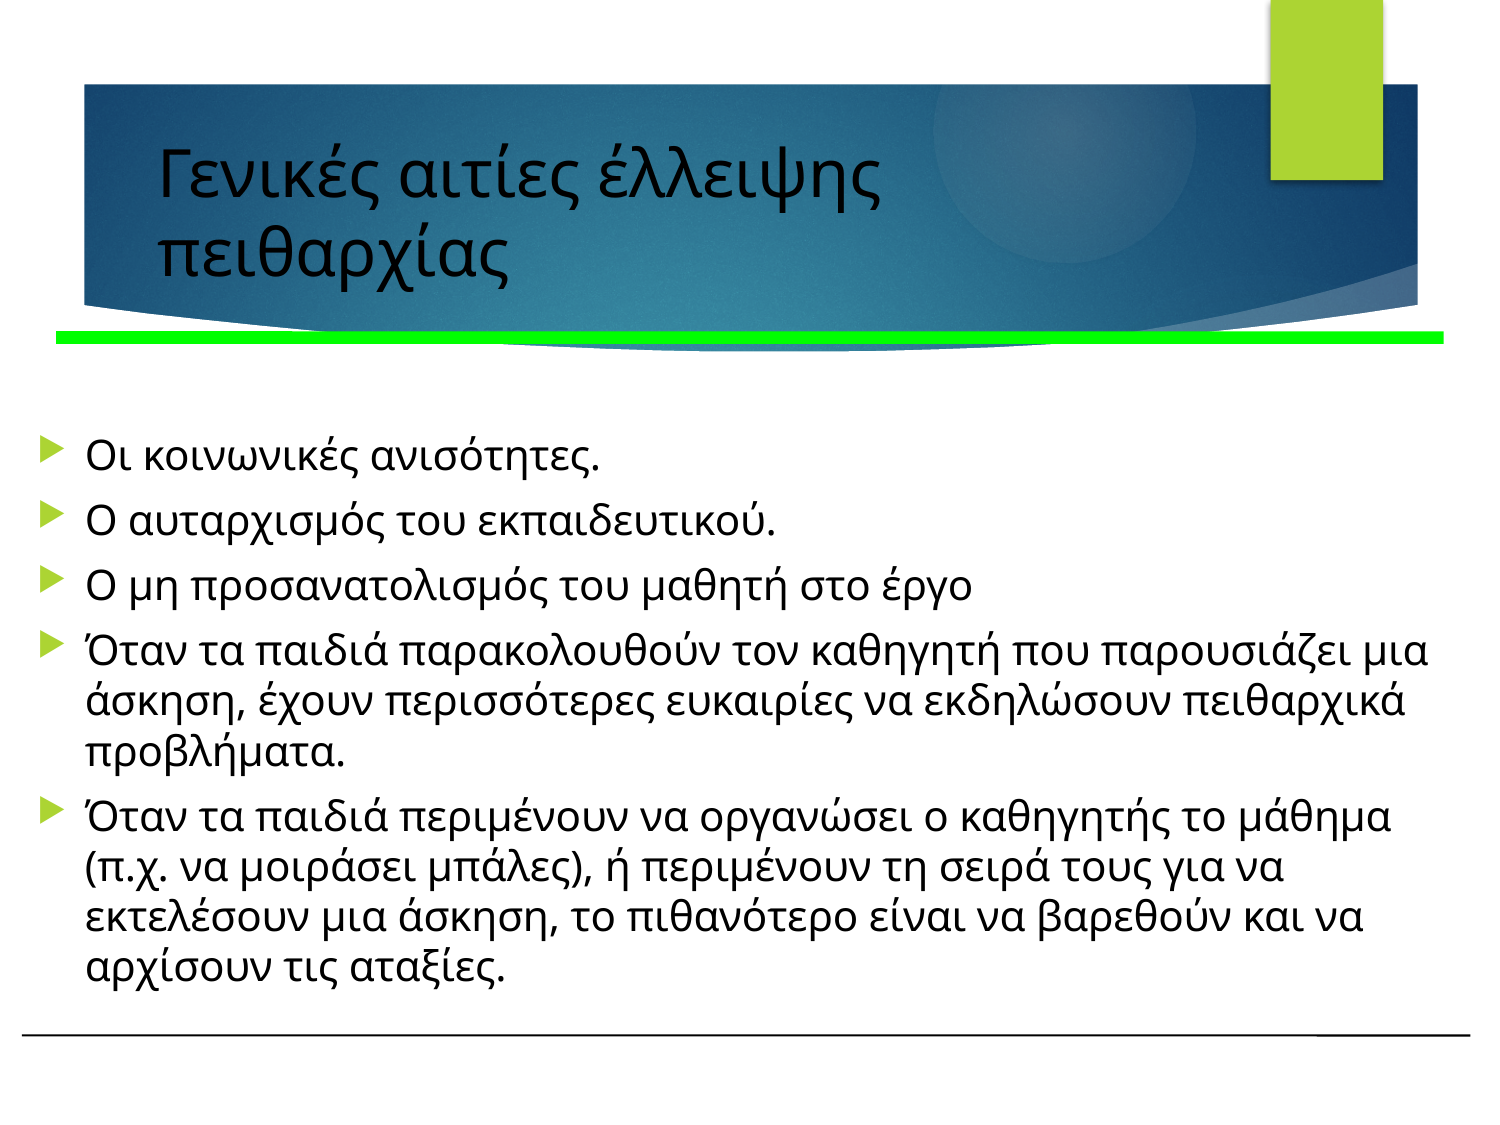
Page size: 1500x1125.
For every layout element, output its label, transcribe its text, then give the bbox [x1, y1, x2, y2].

list Οι κοινωνικές ανισότητες. Ο αυταρχισμός του εκπαιδευτικού. Ο μη προσανατολισμός του μαθητή στο έργο Όταν τα παιδιά παρακολουθούν τον καθηγητή που παρουσιάζει μια άσκηση, έχουν περισσότερες ευκαιρίες να εκδηλώσουν πειθαρχικά προβλήματα. Όταν τα παιδιά περιμένουν να οργανώσει ο καθηγητής το μάθημα (π.χ. να μοιράσει μπάλες), ή περιμένουν τη σειρά τους για να εκτελέσουν μια άσκηση, το πιθανότερο είναι να βαρεθούν και να αρχίσουν τις αταξίες. [22, 420, 1482, 1000]
title Γενικές αιτίες έλλειψης πειθαρχίας [142, 152, 1183, 269]
